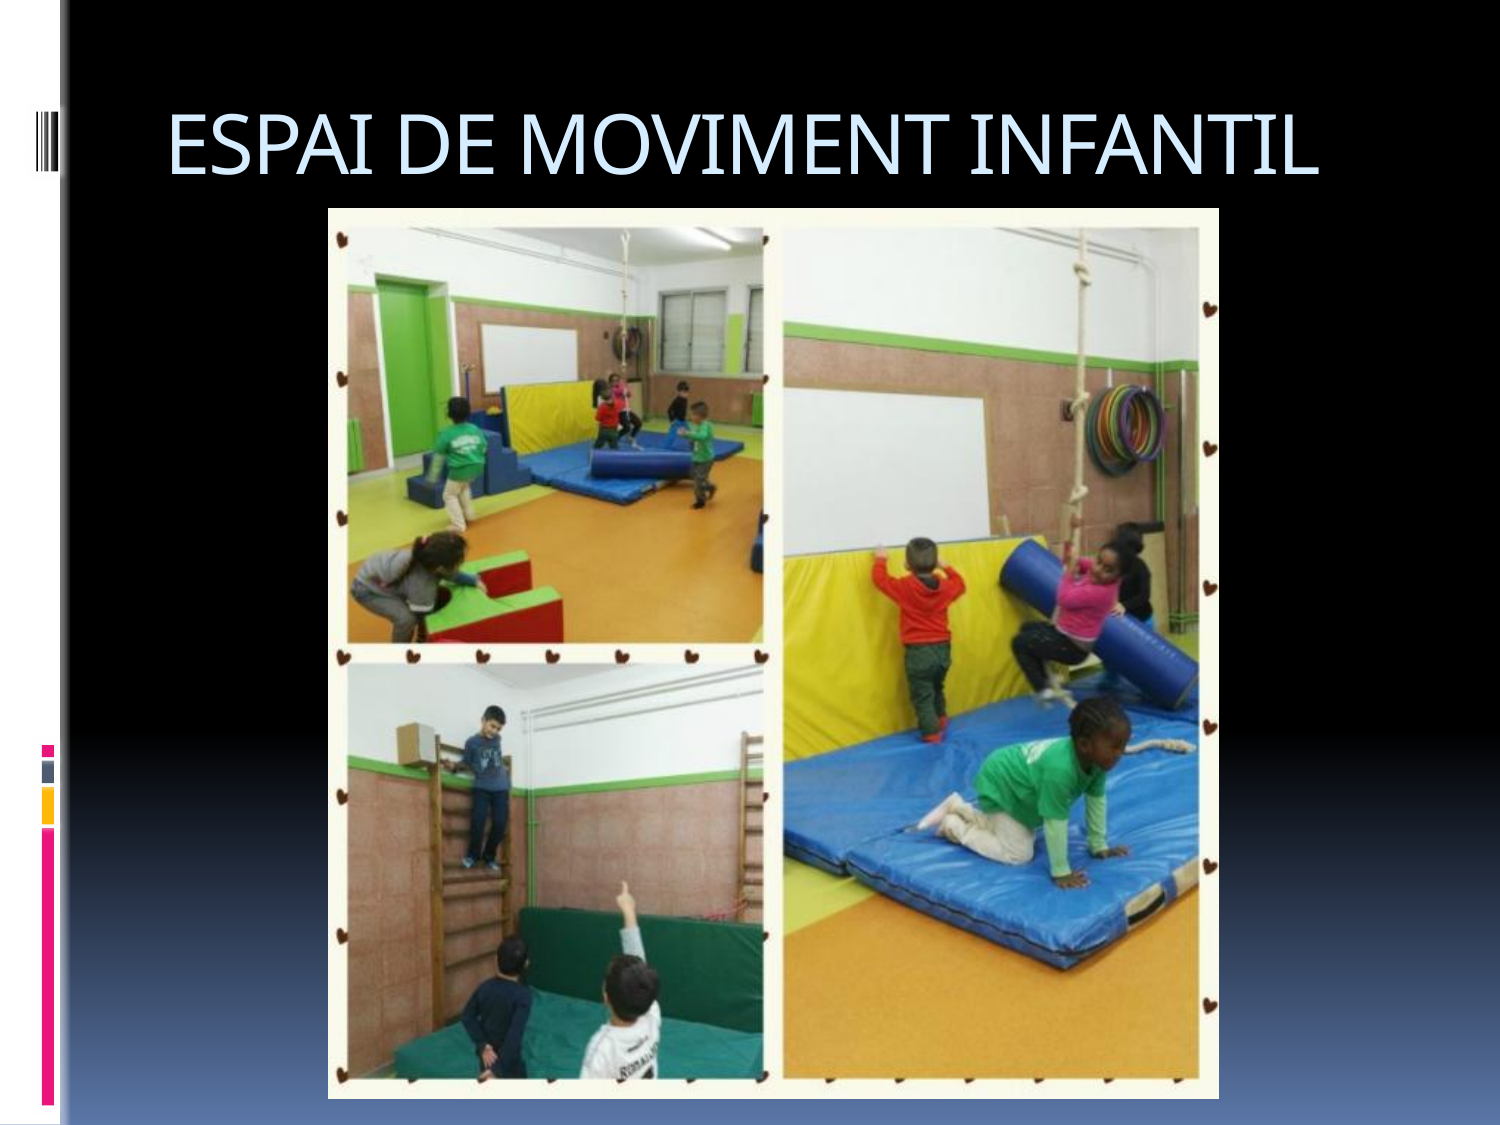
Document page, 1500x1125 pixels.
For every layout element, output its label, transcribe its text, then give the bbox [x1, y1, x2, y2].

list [327, 207, 1220, 1100]
title ESPAI DE MOVIMENT INFANTIL [150, 83, 1425, 234]
